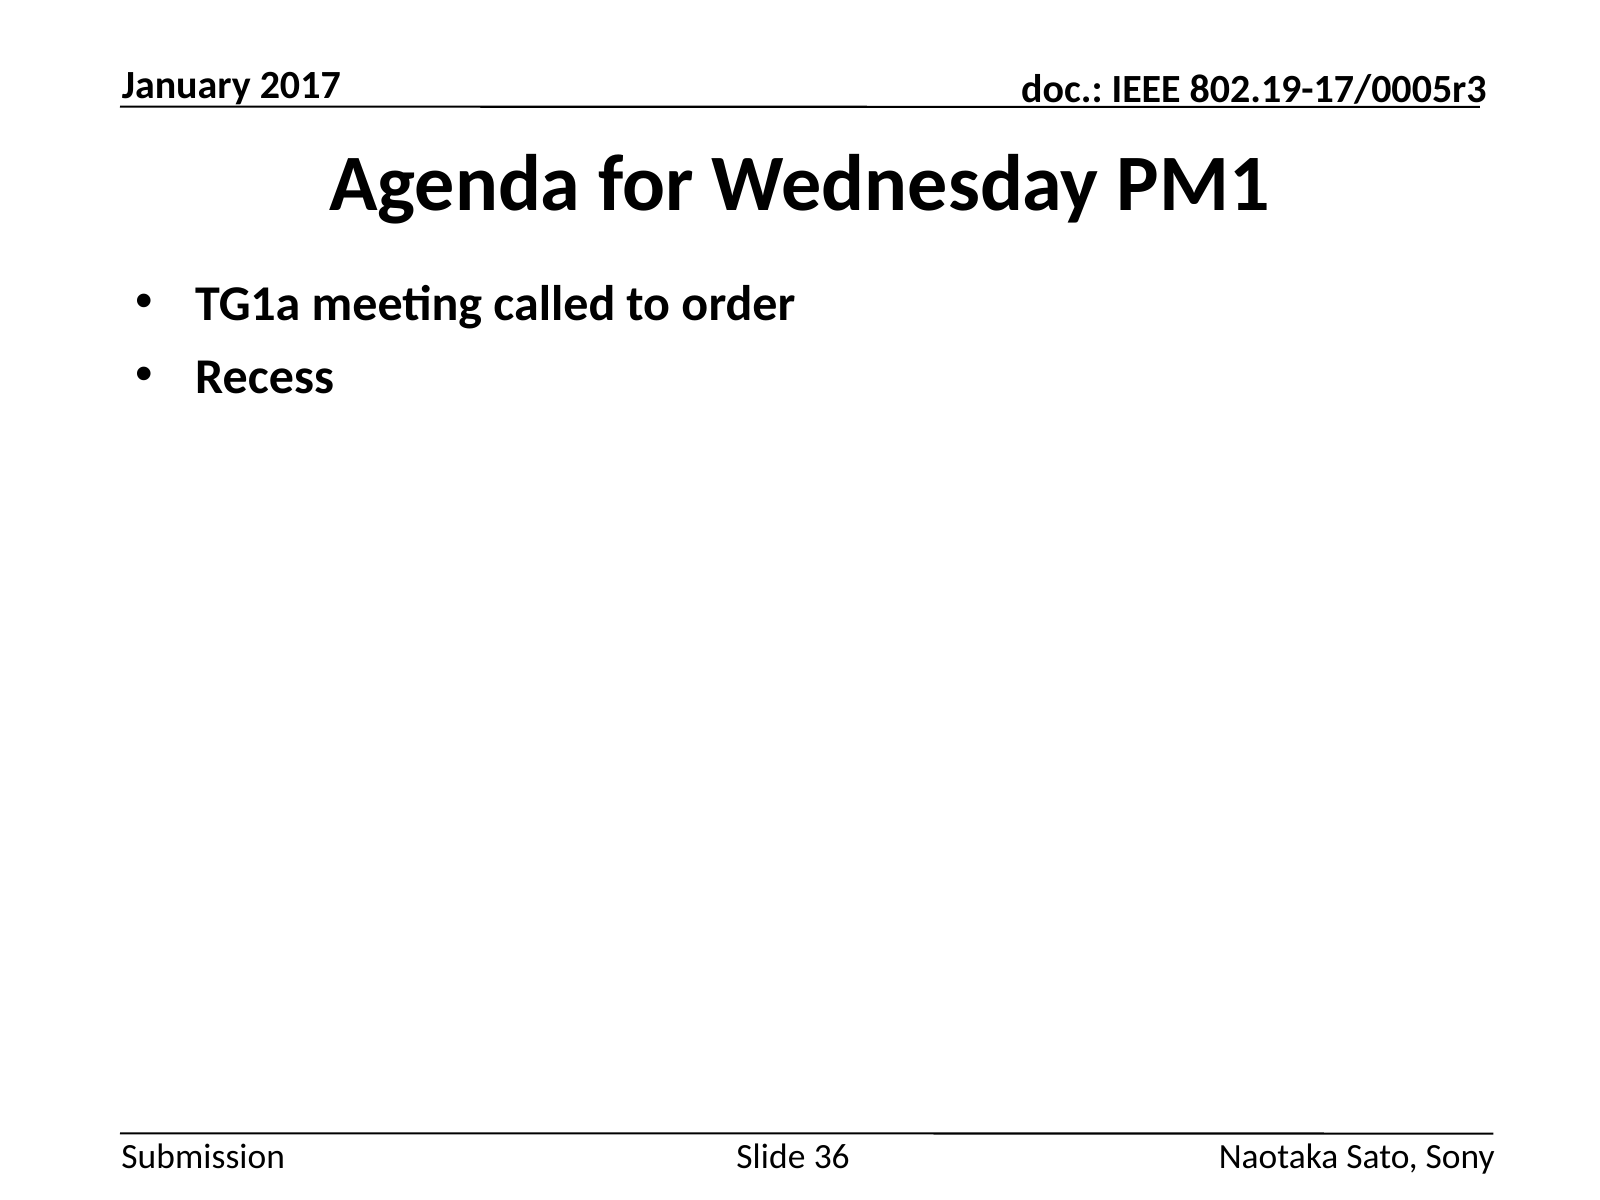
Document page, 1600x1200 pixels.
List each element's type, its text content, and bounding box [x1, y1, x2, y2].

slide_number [121, 58, 451, 107]
list TG1a meeting called to order Recess [119, 262, 1480, 1126]
slide_number Slide 36 [733, 1132, 854, 1197]
title Agenda for Wednesday PM1 [119, 119, 1480, 238]
footer Naotaka Sato, Sony [937, 1132, 1495, 1174]
